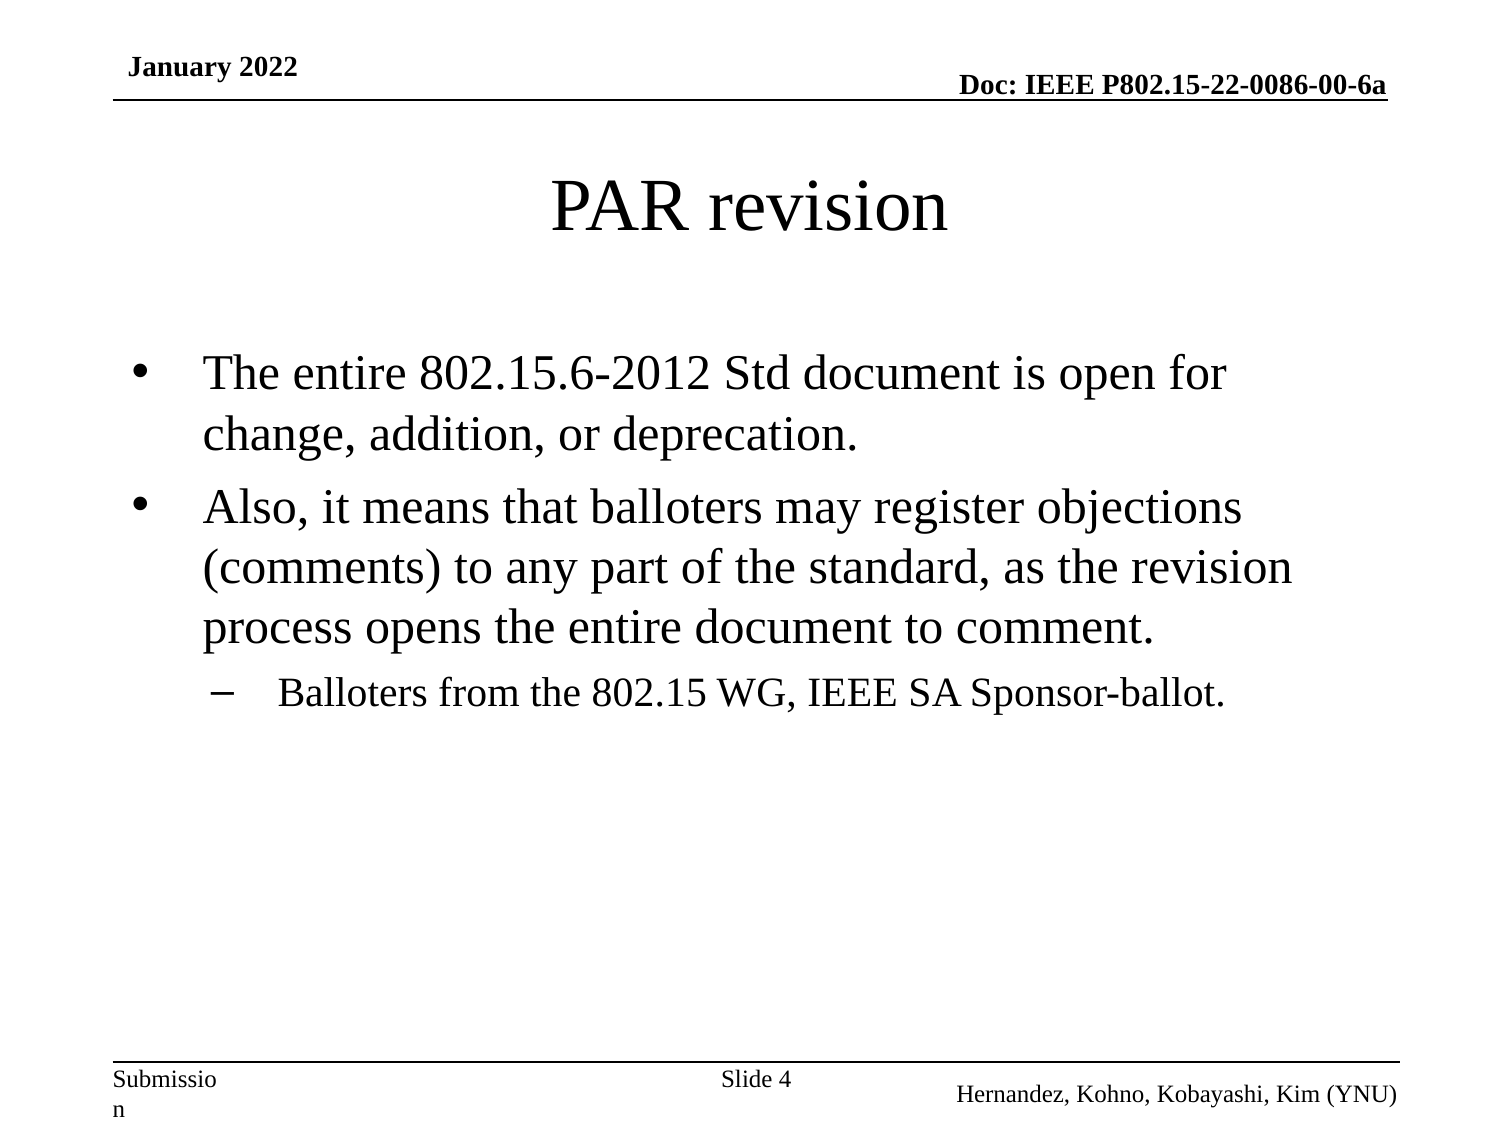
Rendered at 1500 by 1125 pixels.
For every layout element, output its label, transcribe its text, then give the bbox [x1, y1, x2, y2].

title PAR revision [112, 112, 1388, 288]
slide_number Slide 4 [712, 1062, 801, 1093]
footer Hernandez, Kohno, Kobayashi, Kim (YNU) [900, 1062, 1413, 1093]
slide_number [112, 62, 375, 98]
list The entire 802.15.6-2012 Std document is open for change, addition, or deprecation. Also, it means that balloters may register objections (comments) to any part of the standard, as the revision process opens the entire document to comment. Balloters from the 802.15 WG, IEEE SA Sponsor-ballot. [112, 324, 1388, 1000]
